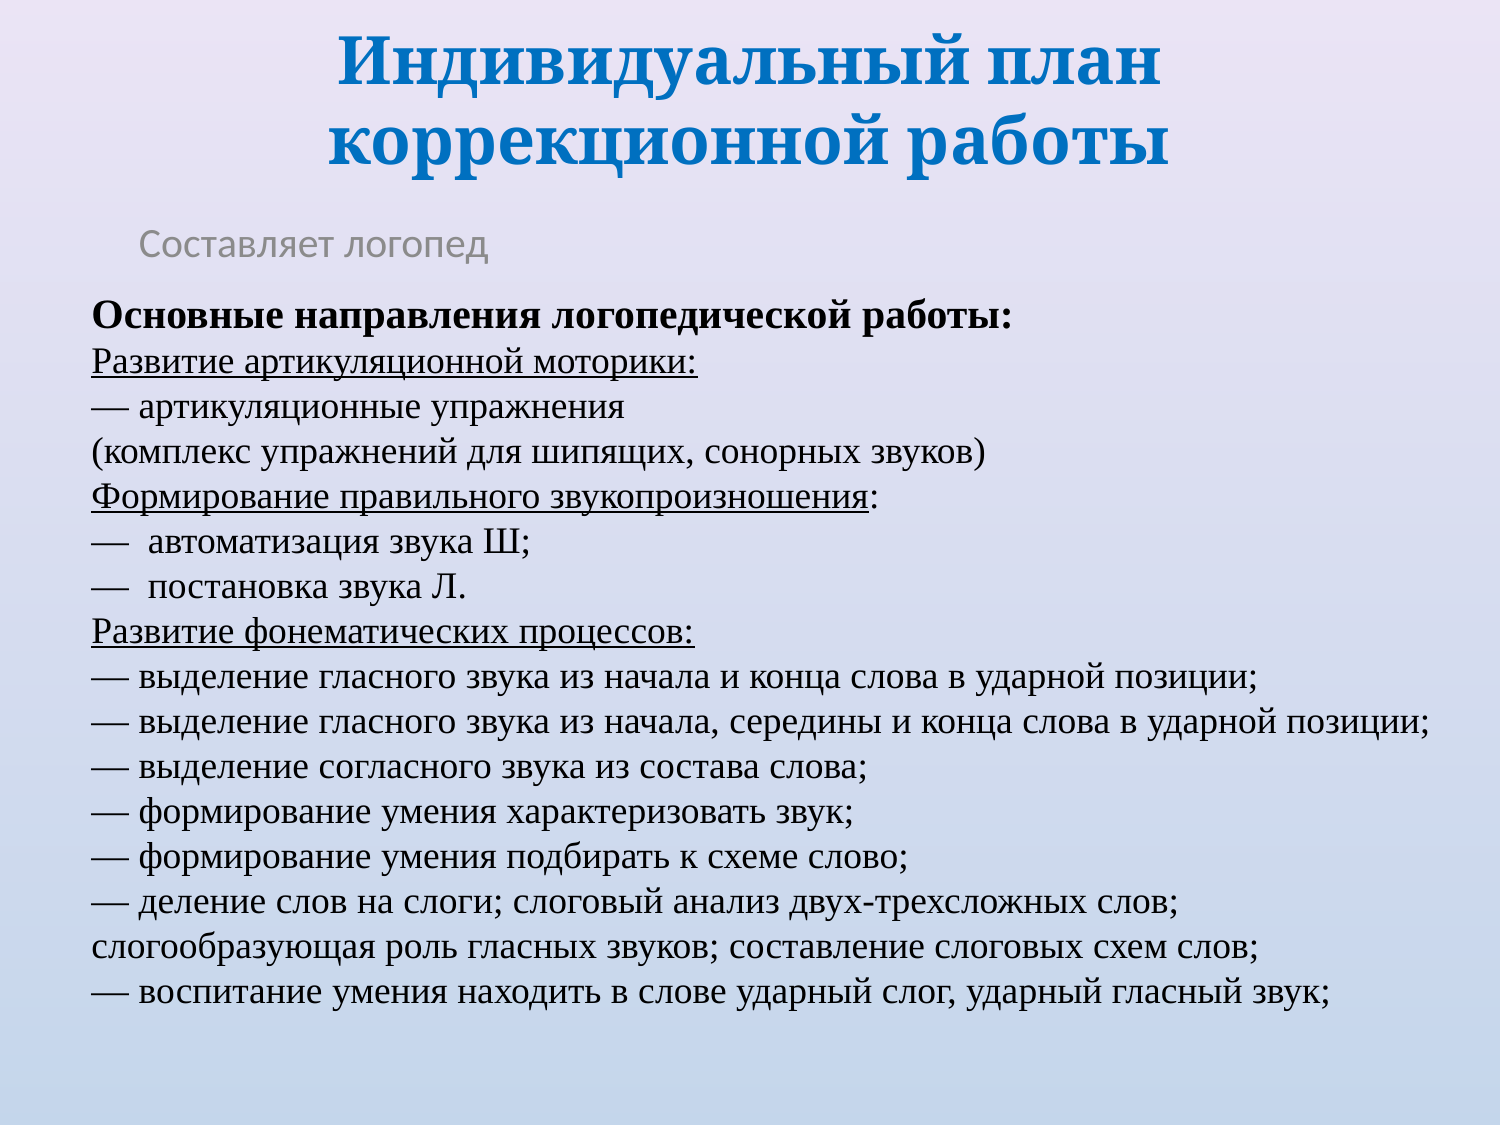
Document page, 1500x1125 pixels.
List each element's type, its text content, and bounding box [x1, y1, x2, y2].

text_box Основные направления логопедической работы: Развитие артикуляционной моторики: — артикуляционные упражнения (комплекс упражнений для шипящих, сонорных звуков) Формирование правильного звукопроизношения: — автоматизация звука Ш; — постановка звука Л. Развитие фонематических процессов: — выделение гласного звука из начала и конца слова в ударной позиции; — выделение гласного звука из начала, середины и конца слова в ударной позиции; — выделение согласного звука из состава слова; — формирование умения характеризовать звук; — формирование умения подбирать к схеме слово; — деление слов на слоги; слоговый анализ двух-трехсложных слов; слогообразующая роль гласных звуков; составление слоговых схем слов; — воспитание умения находить в слове ударный слог, ударный гласный звук; [76, 278, 1483, 1064]
subtitle Составляет логопед [123, 208, 1341, 278]
title Индивидуальный план коррекционной работы [100, 0, 1400, 197]
